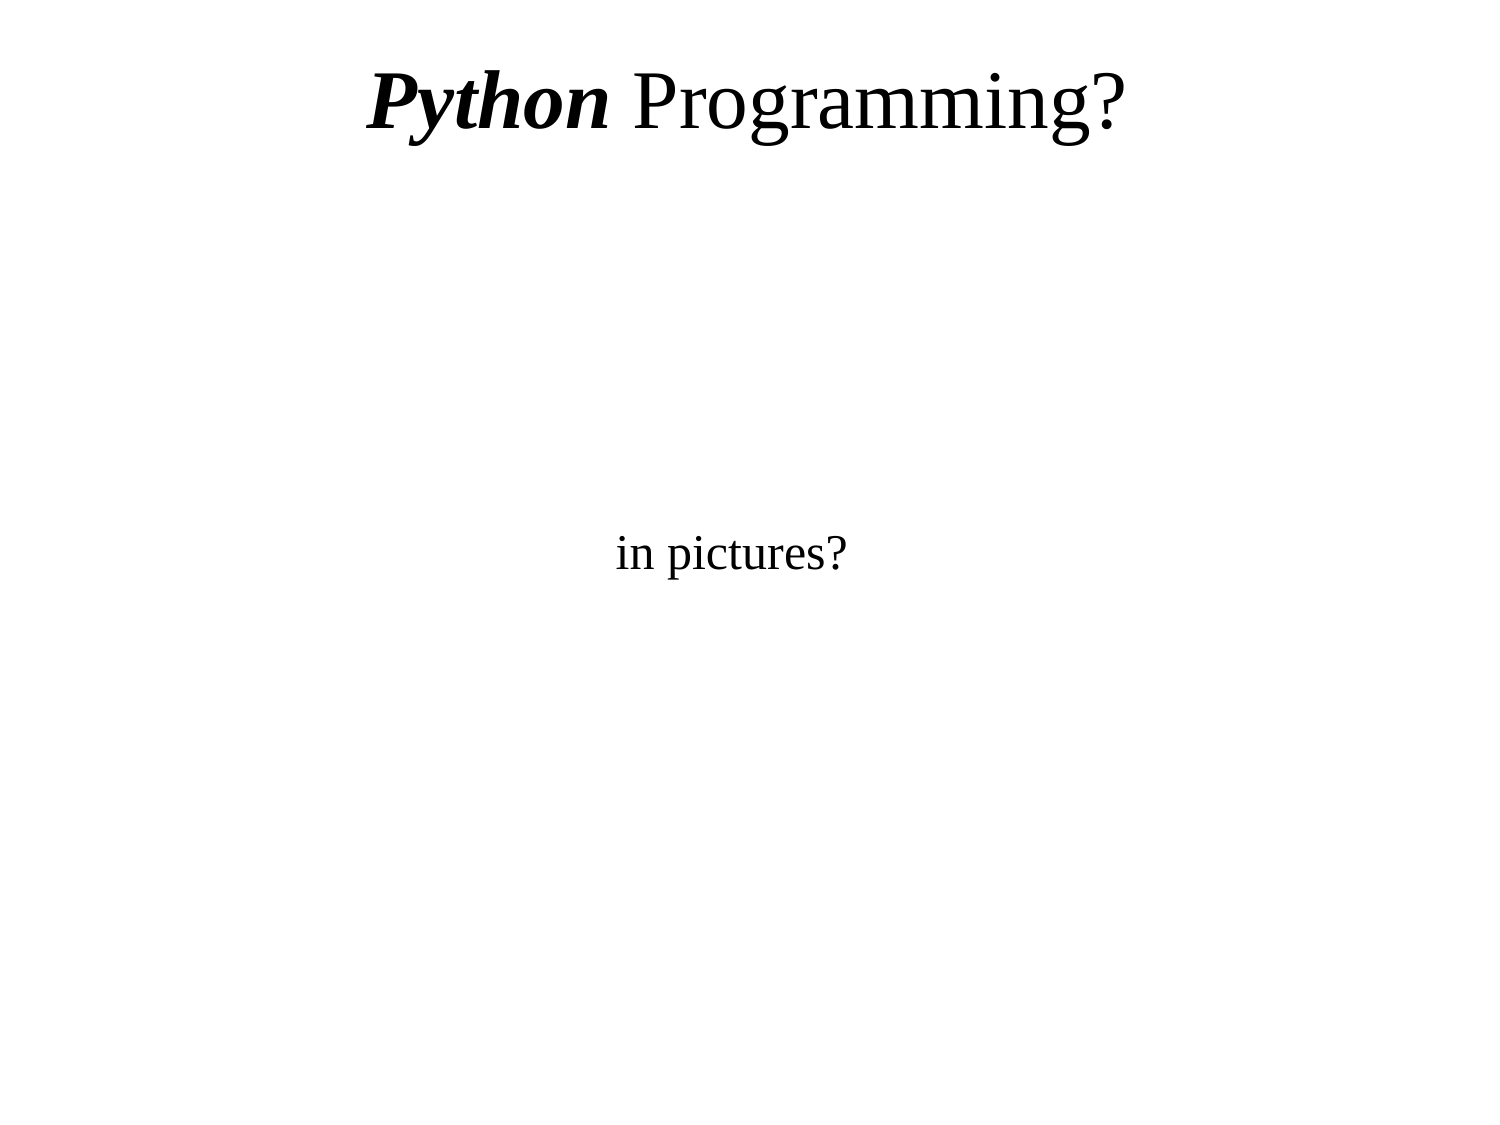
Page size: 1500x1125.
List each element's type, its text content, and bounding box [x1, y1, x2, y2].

text_box in pictures? [600, 512, 864, 588]
text_box Python Programming? [297, 37, 1198, 153]
